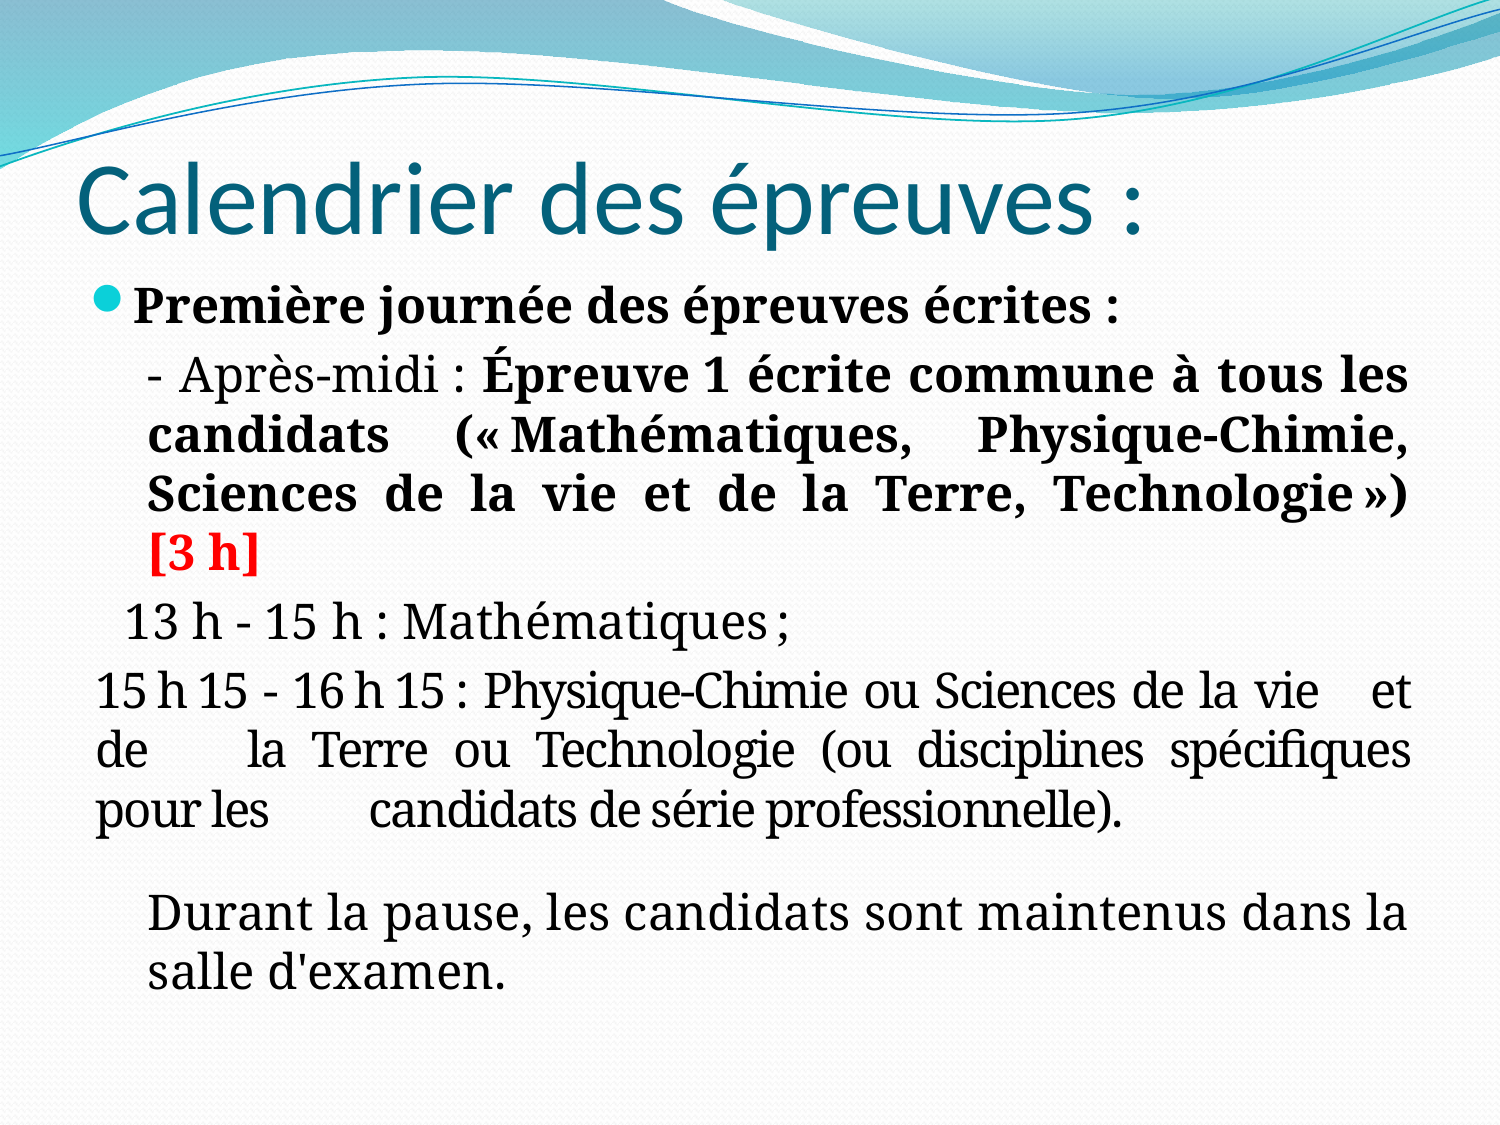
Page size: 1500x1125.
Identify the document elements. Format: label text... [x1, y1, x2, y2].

list Première journée des épreuves écrites : - Après-midi : Épreuve 1 écrite commune à tous les candidats (« Mathématiques, Physique-Chimie, Sciences de la vie et de la Terre, Technologie ») [3 h] 13 h - 15 h : Mathématiques ; 15 h 15 - 16 h 15 : Physique-Chimie ou Sciences de la vie et de la Terre ou Technologie (ou disciplines spécifiques pour les candidats de série professionnelle). Durant la pause, les candidats sont maintenus dans la salle d'examen. [75, 267, 1425, 1083]
title Calendrier des épreuves : [76, 113, 1427, 256]
